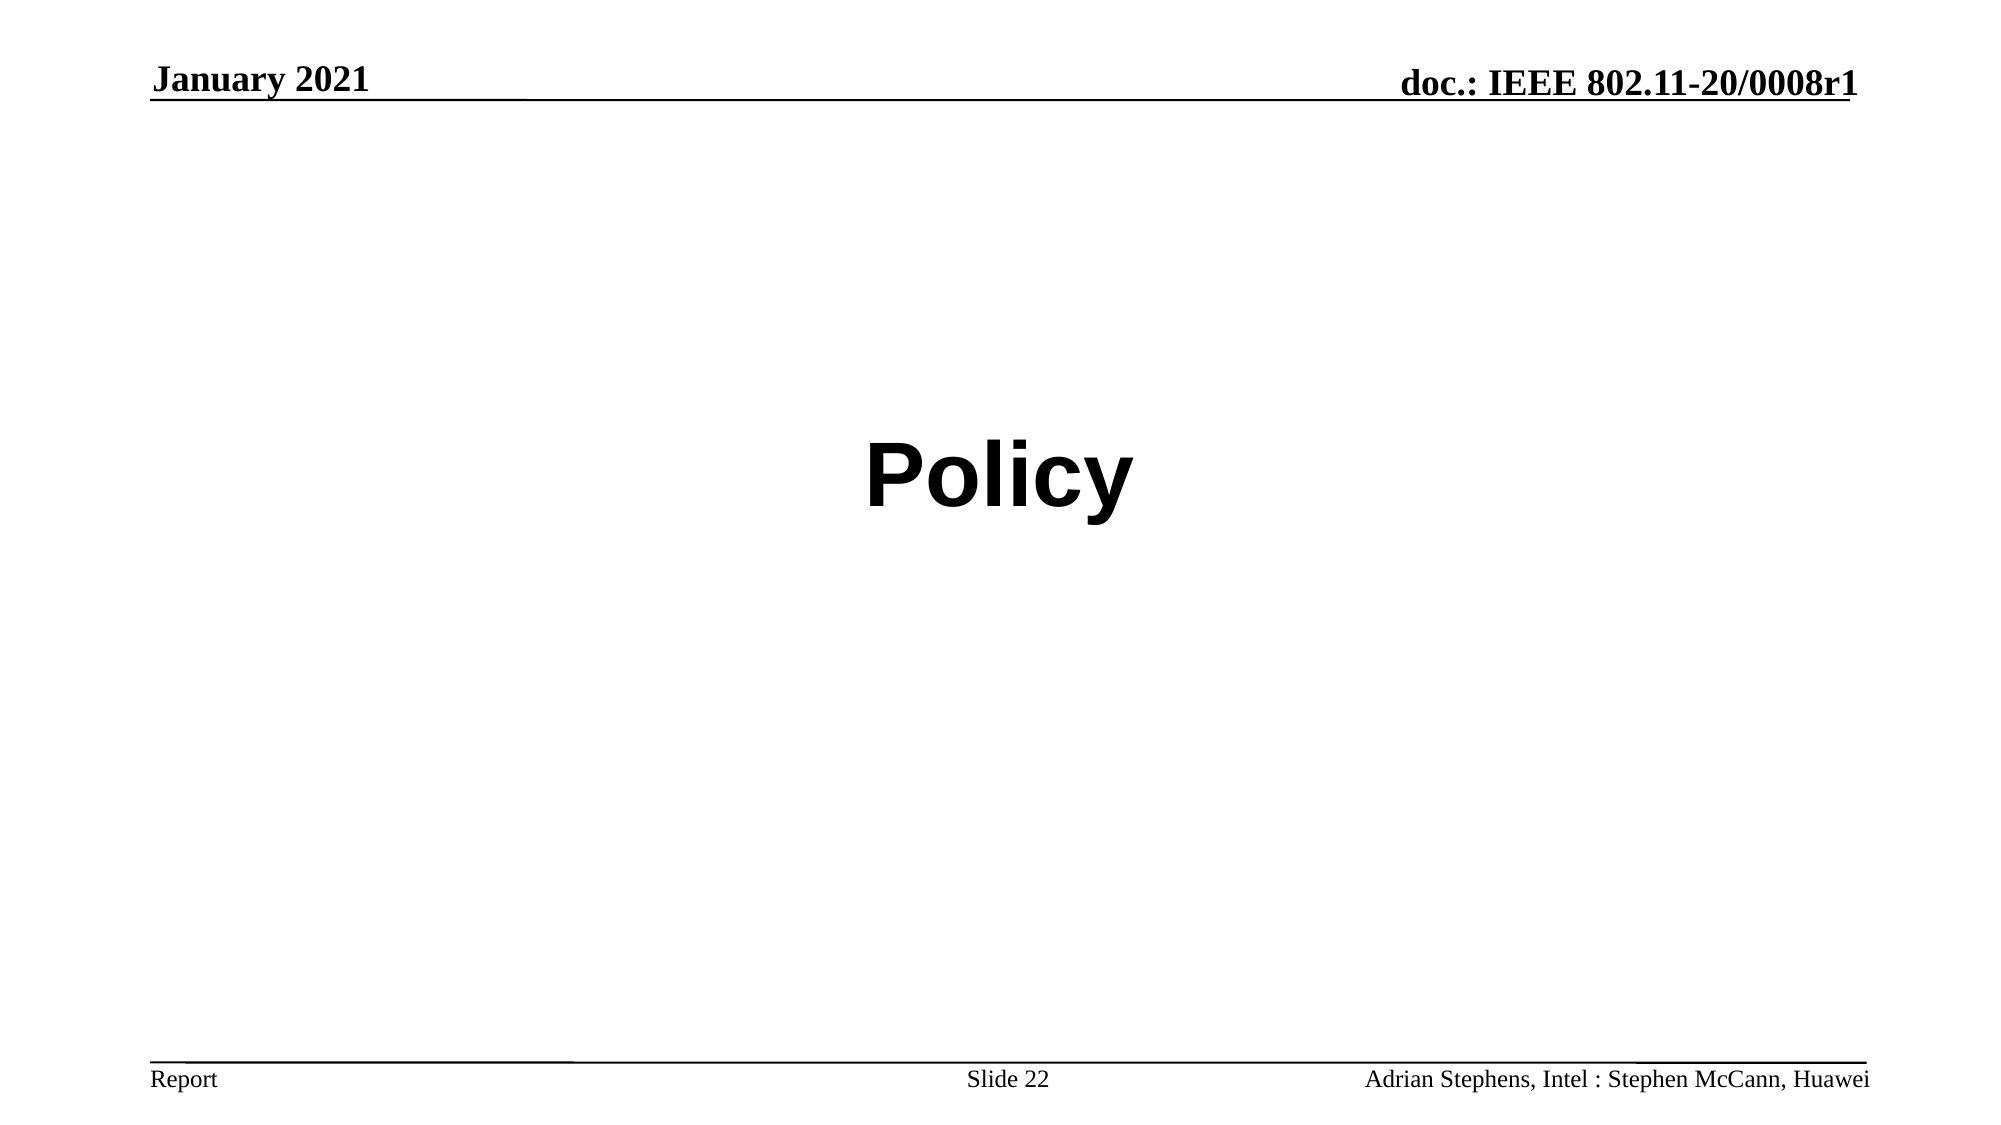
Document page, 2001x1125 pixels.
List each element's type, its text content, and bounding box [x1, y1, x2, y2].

footer Adrian Stephens, Intel : Stephen McCann, Huawei [1306, 1061, 1872, 1101]
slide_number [152, 54, 563, 100]
title Policy [149, 349, 1851, 591]
slide_number Slide 22 [950, 1061, 1067, 1123]
